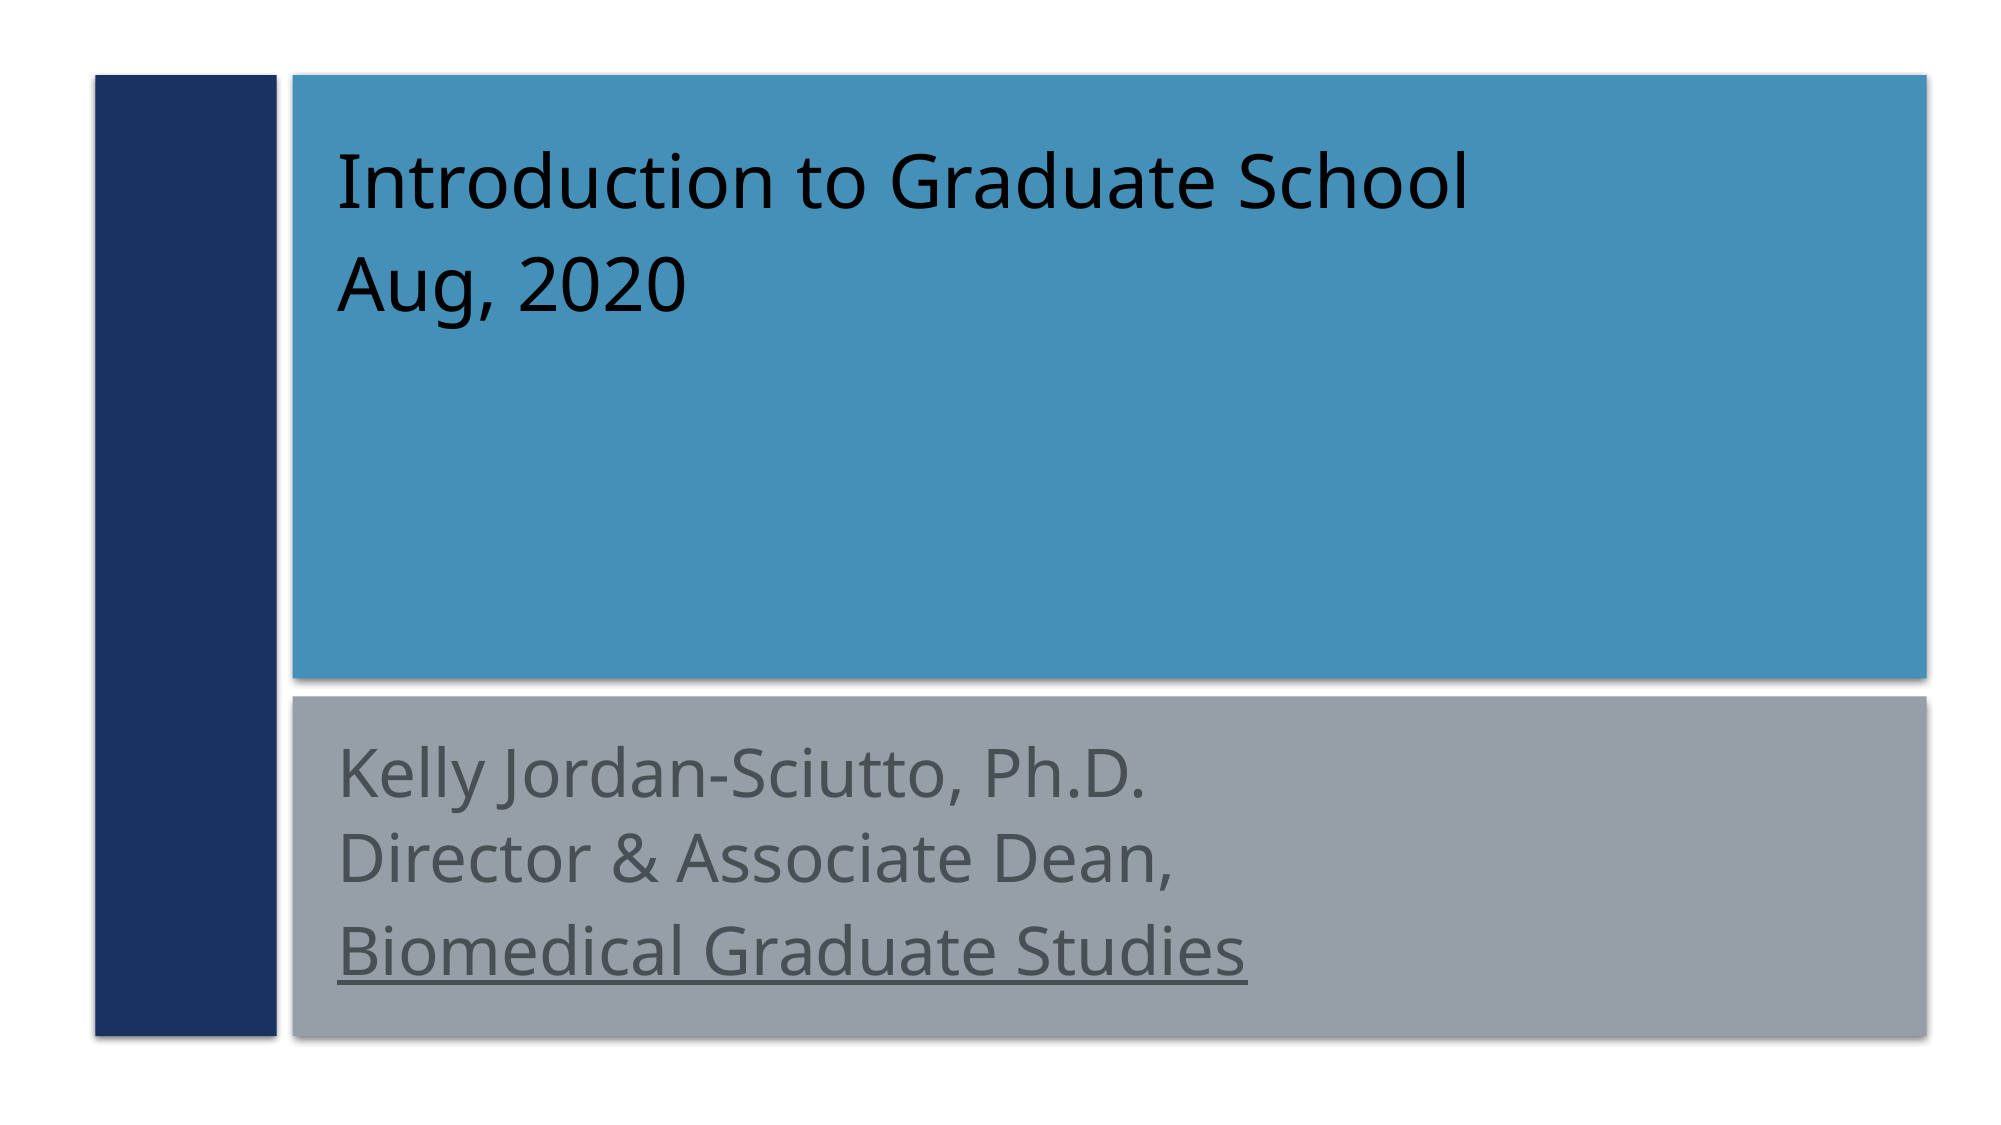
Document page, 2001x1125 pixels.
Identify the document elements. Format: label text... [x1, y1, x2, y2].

text_box [94, 74, 278, 1037]
text_box Kelly Jordan-Sciutto, Ph.D. Director & Associate Dean, Biomedical Graduate Studies [322, 732, 1565, 1002]
text_box [292, 74, 1928, 679]
text_box [0, 0, 2000, 1125]
text_box [292, 695, 1928, 1037]
text_box Introduction to Graduate School Aug, 2020 [322, 126, 1565, 396]
